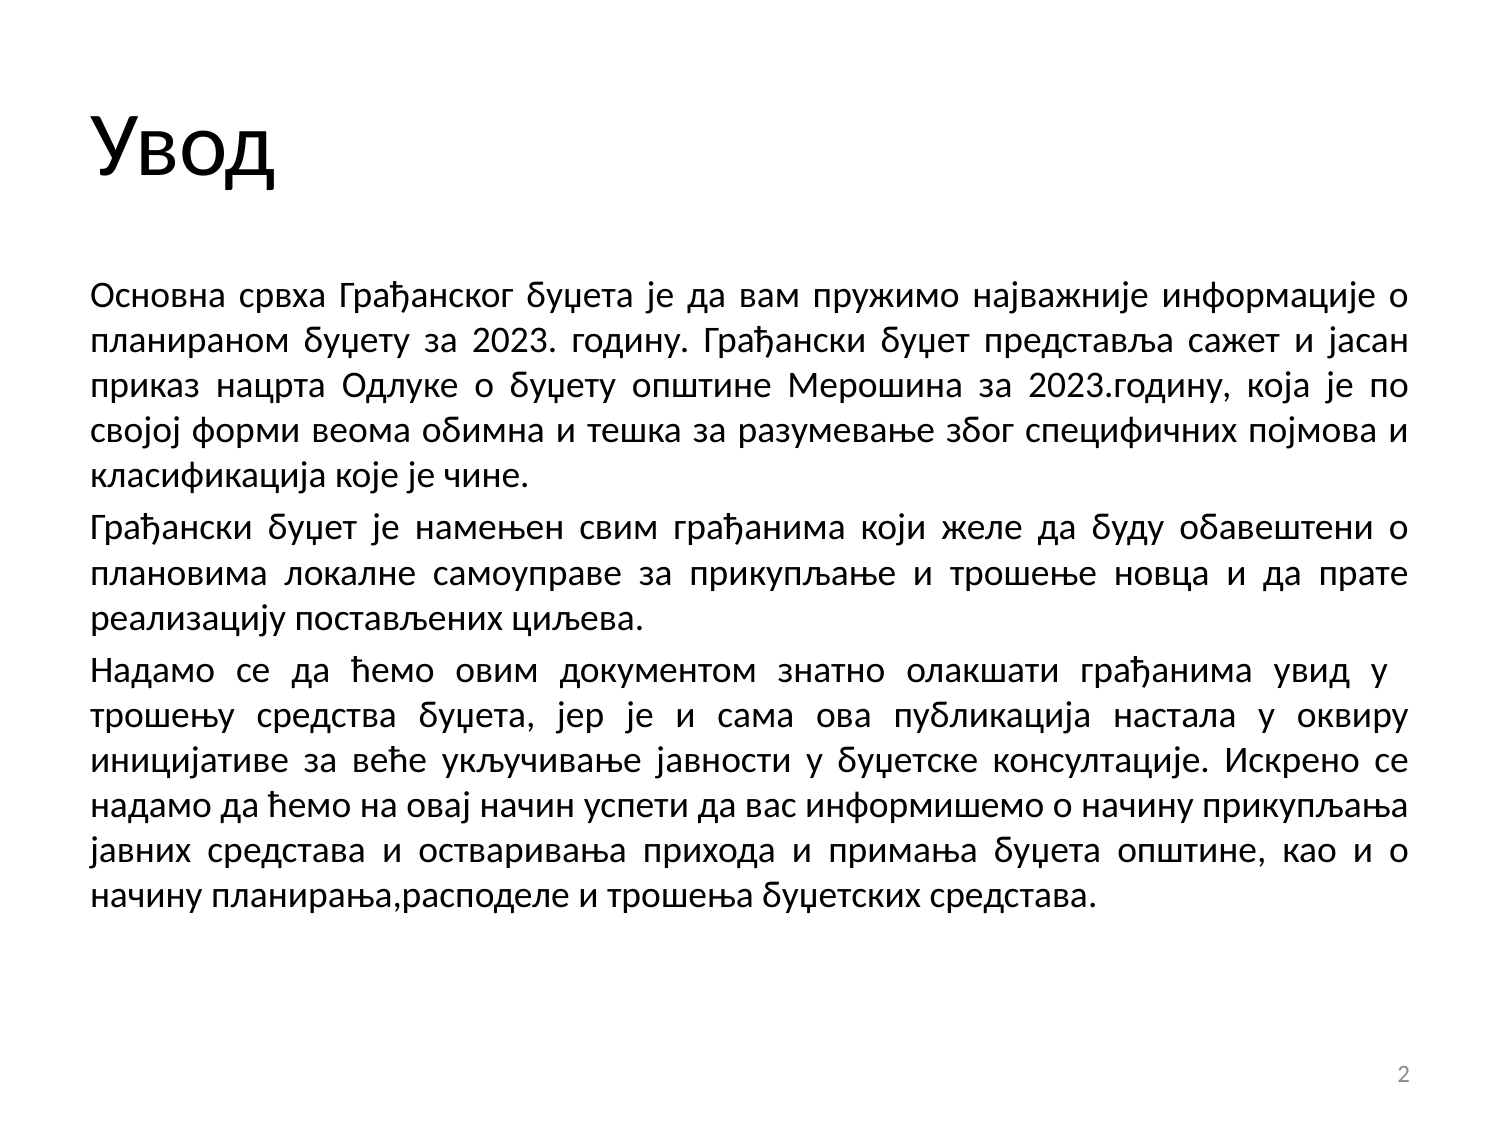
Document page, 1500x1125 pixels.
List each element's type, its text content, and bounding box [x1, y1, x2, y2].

list Основна срвха Грађанског буџета је да вам пружимо најважније информације о планираном буџету за 2023. годину. Грађански буџет представља сажет и јасан приказ нацрта Одлуке о буџету општине Мерошина за 2023.годину, која је по својој форми веома обимна и тешка за разумевање због специфичних појмова и класификација које је чине. Грађански буџет је намењен свим грађанима који желе да буду обавештени о плановима локалне самоуправе за прикупљање и трошење новца и да прате реализацију постављених циљева. Надамо се да ћемо овим документом знатно олакшати грађанима увид у трошењу средства буџета, јер је и сама ова публикација настала у оквиру иницијативе за веће укључивање јавности у буџетске консултације. Искрено се надамо да ћемо на овај начин успети да вас информишемо о начину прикупљања јавних средстава и остваривања прихода и примања буџета општине, као и о начину планирања,расподеле и трошења буџетских средстава. [75, 262, 1425, 1005]
slide_number 2 [1074, 1042, 1425, 1103]
title Увод [75, 45, 1425, 233]
